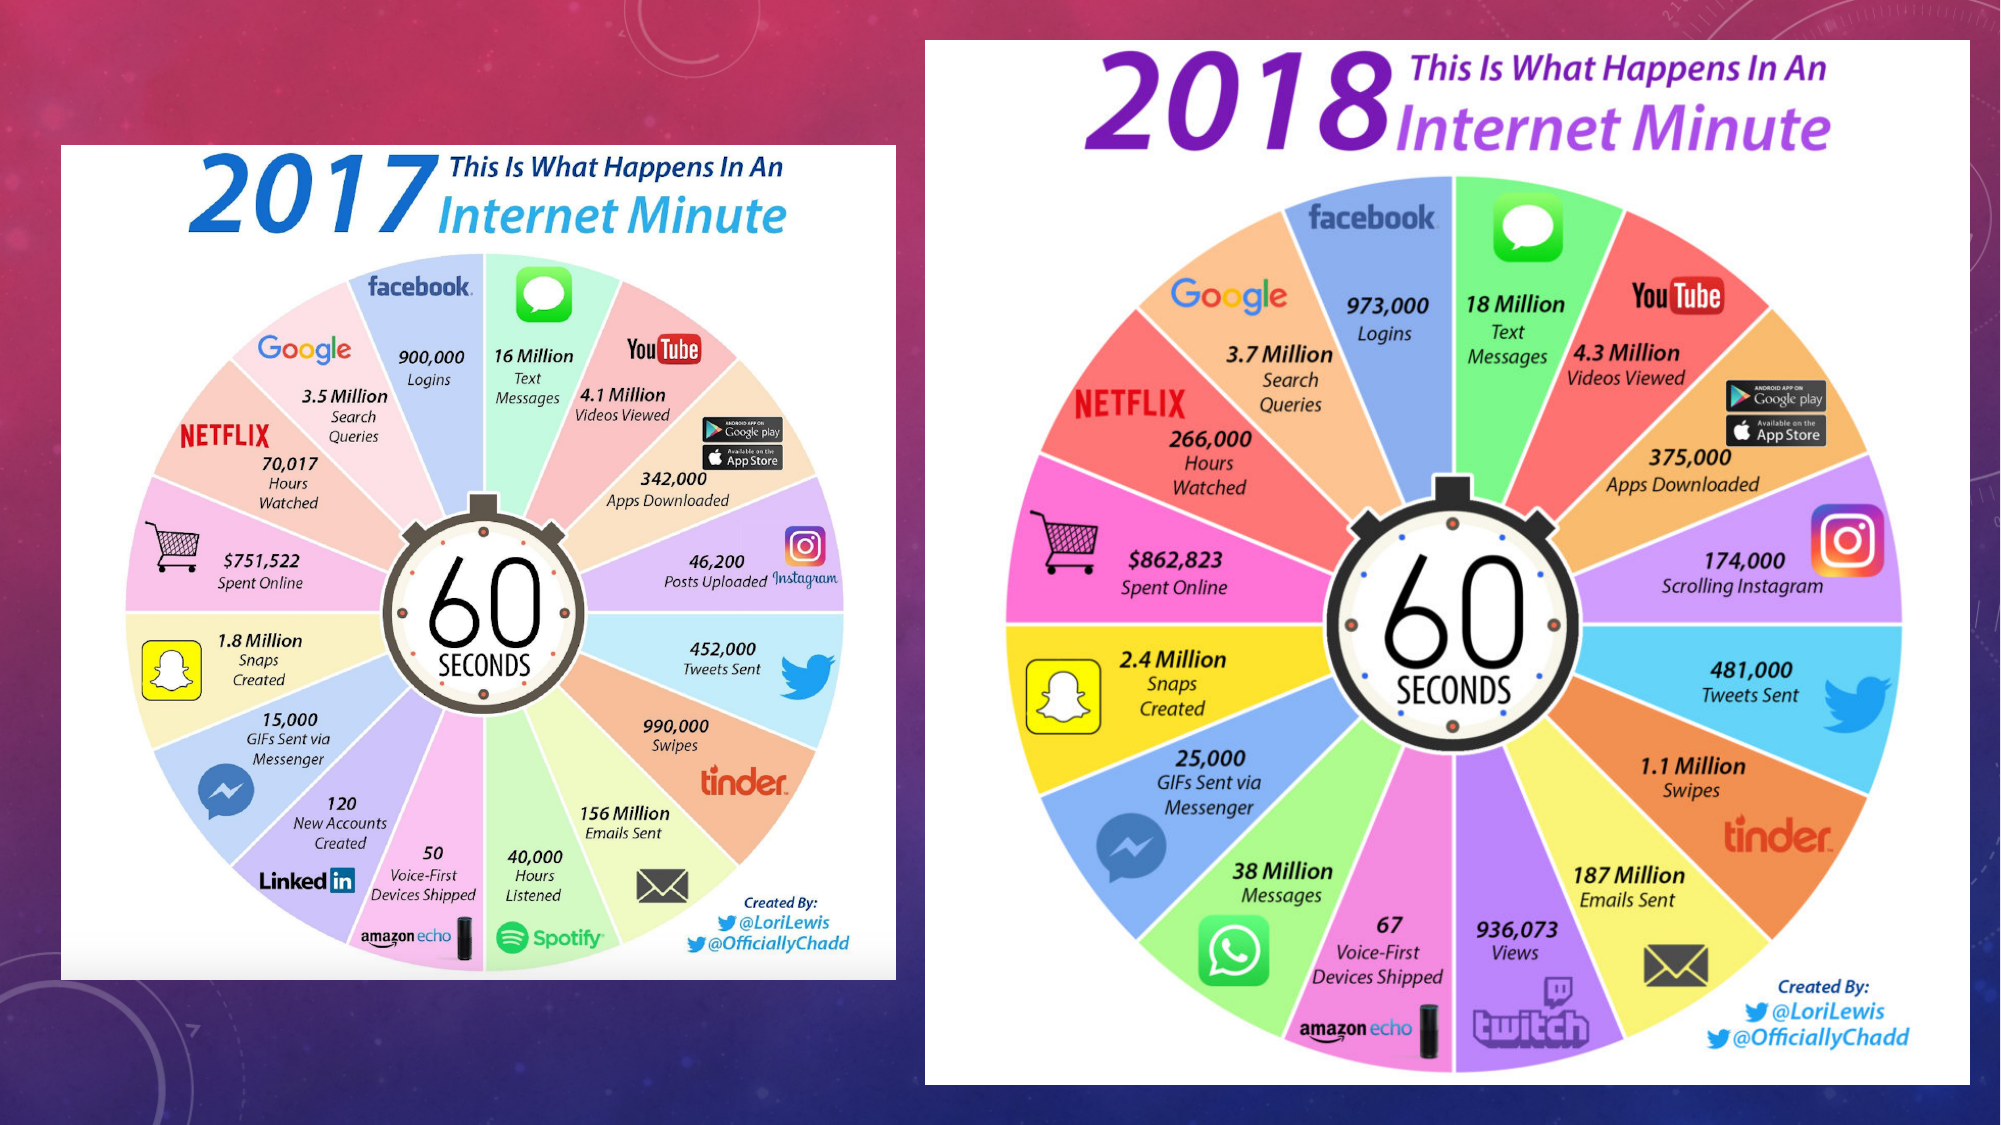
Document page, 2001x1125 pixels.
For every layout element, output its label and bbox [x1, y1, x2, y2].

picture [0, 0, 2001, 1125]
list [925, 40, 1970, 1085]
